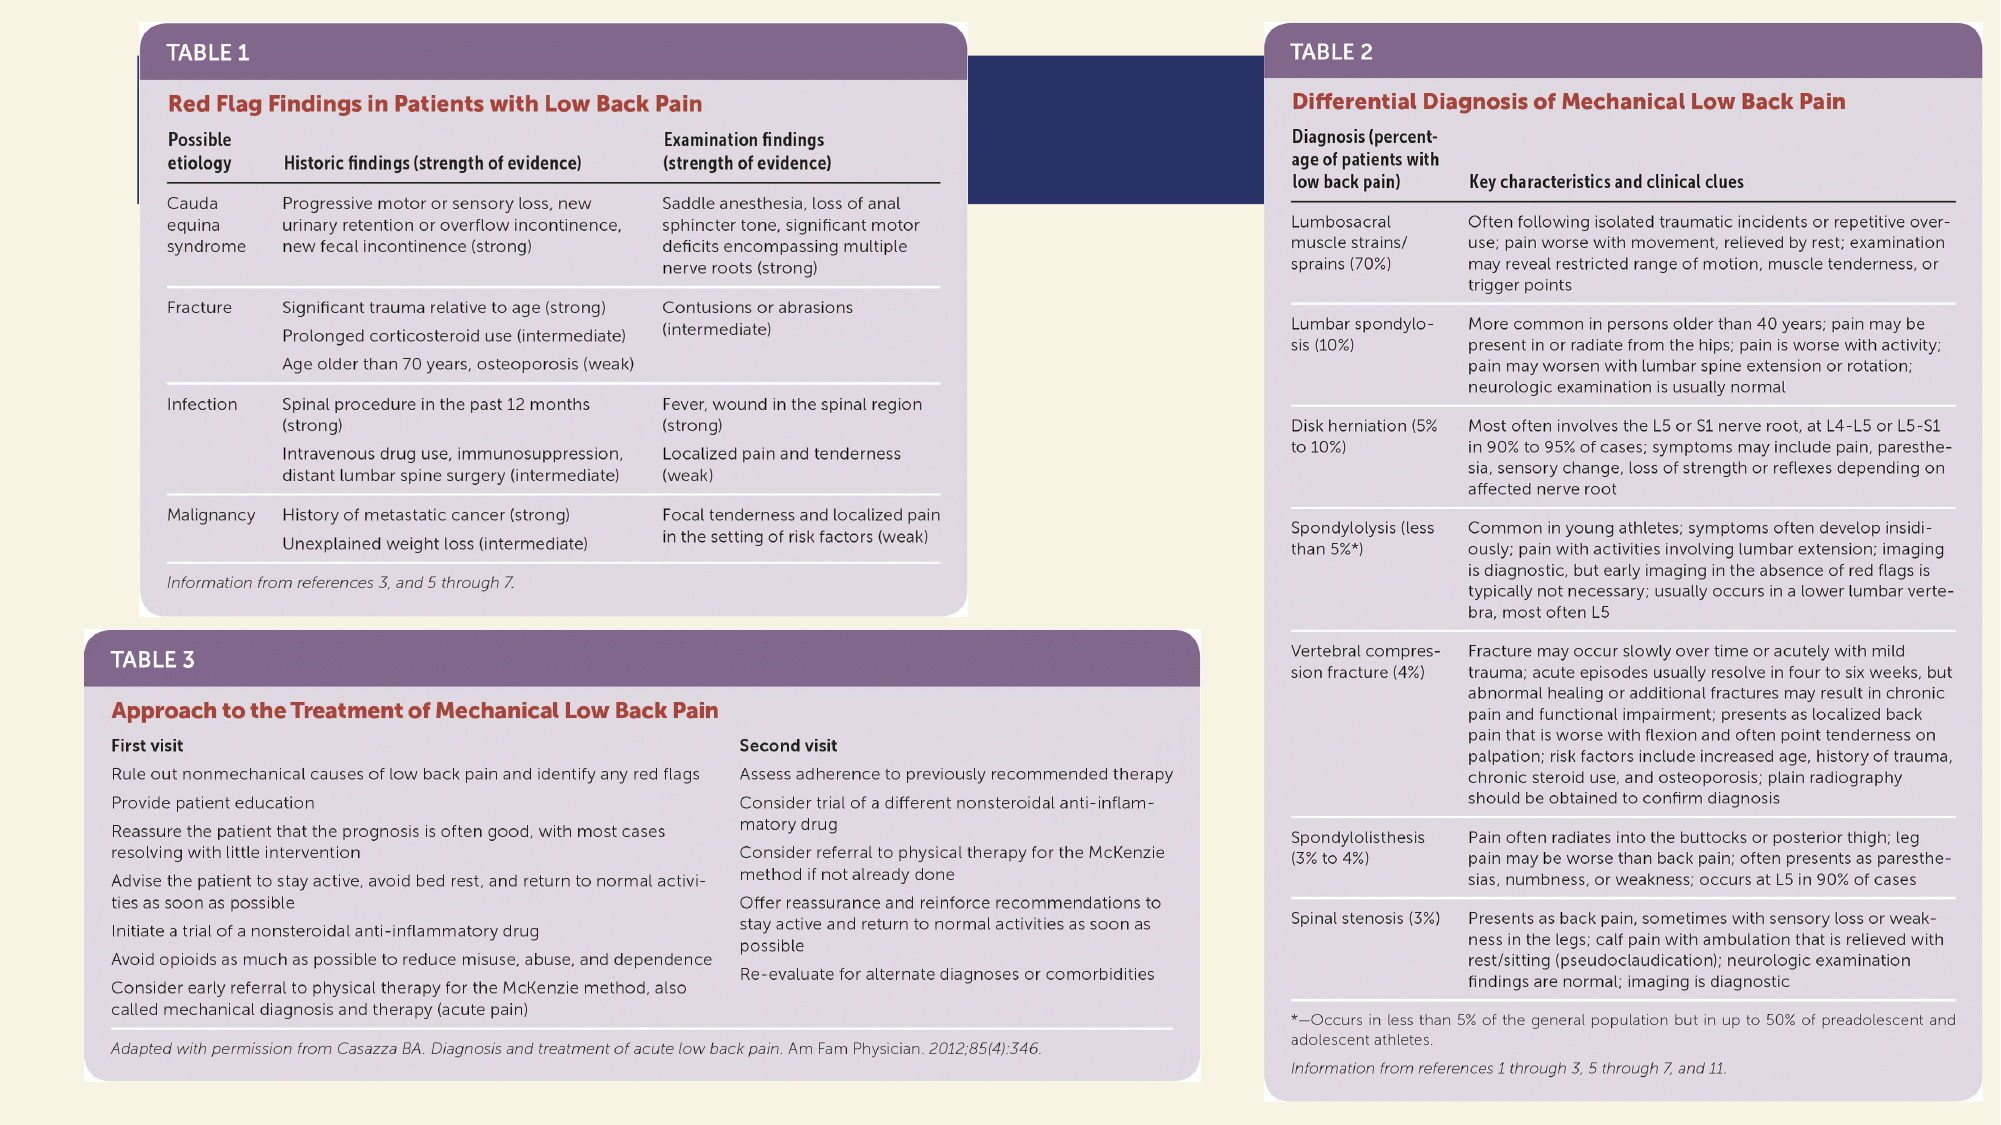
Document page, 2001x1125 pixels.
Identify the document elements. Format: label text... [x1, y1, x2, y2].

title Lower Back Pain [974, 55, 1259, 205]
picture [1264, 21, 1983, 1103]
picture [139, 21, 969, 617]
picture [84, 628, 1201, 1082]
